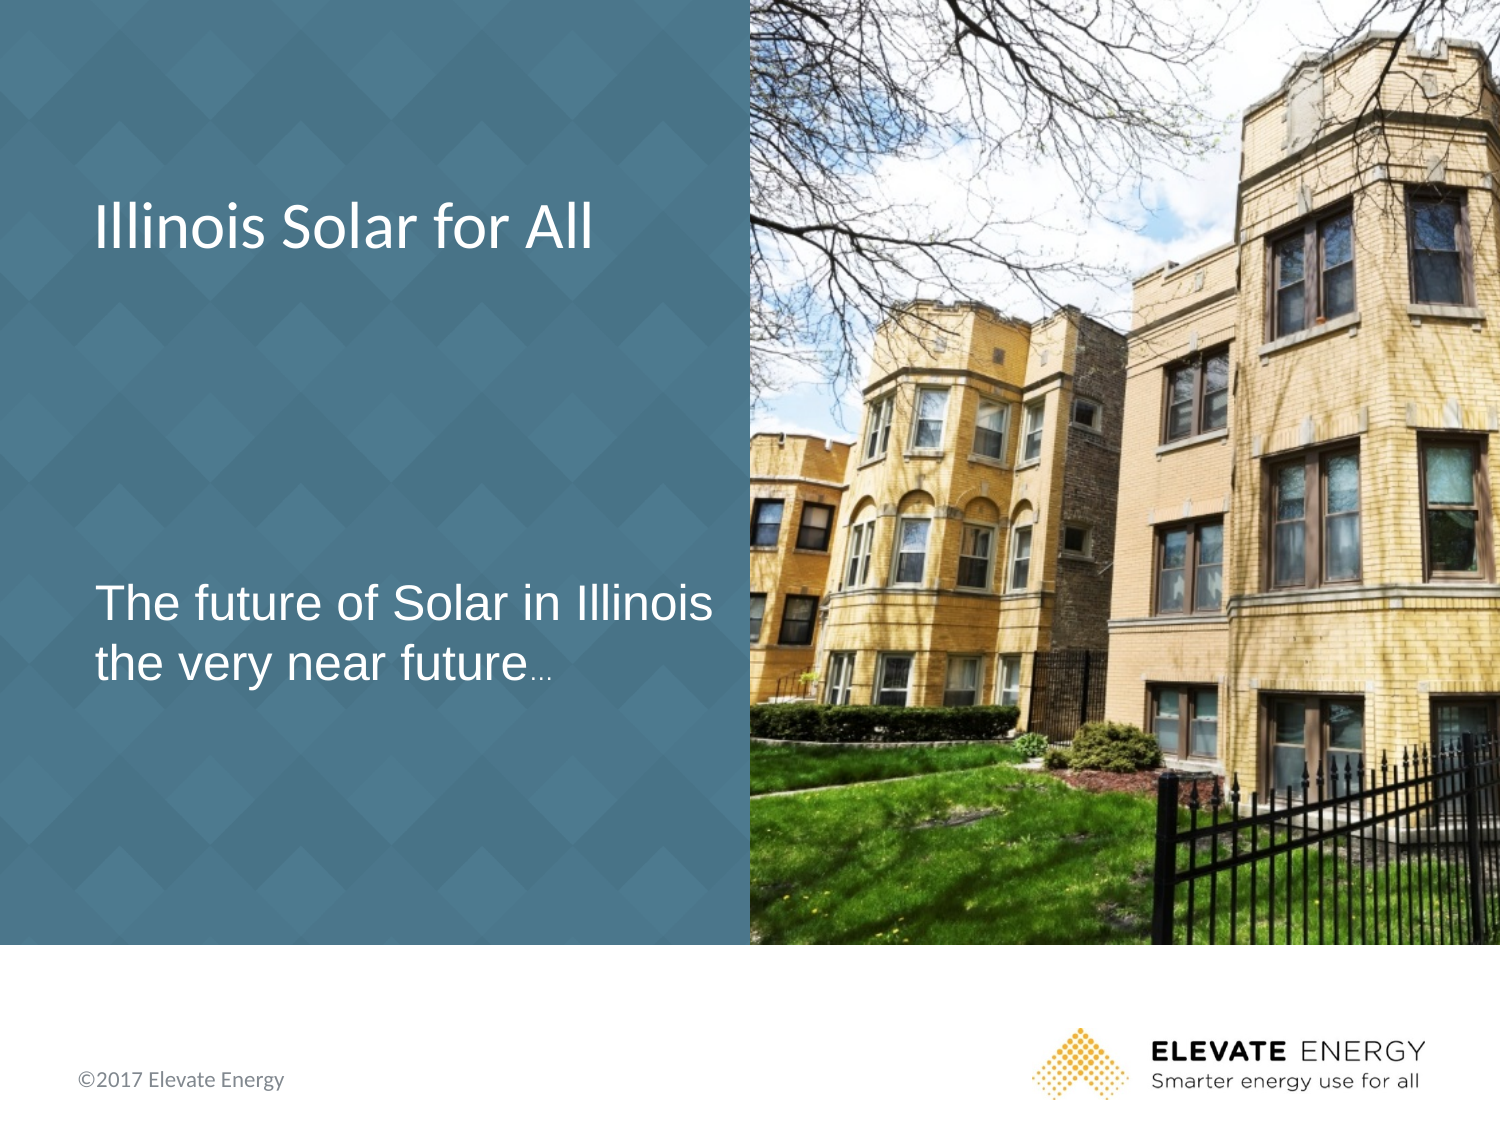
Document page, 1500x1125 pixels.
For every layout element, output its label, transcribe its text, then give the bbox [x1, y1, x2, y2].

picture [0, 0, 1500, 945]
picture [1032, 1028, 1425, 1100]
subtitle The future of Solar in Illinois the very near future… [80, 562, 738, 750]
title Illinois Solar for All [78, 174, 675, 513]
